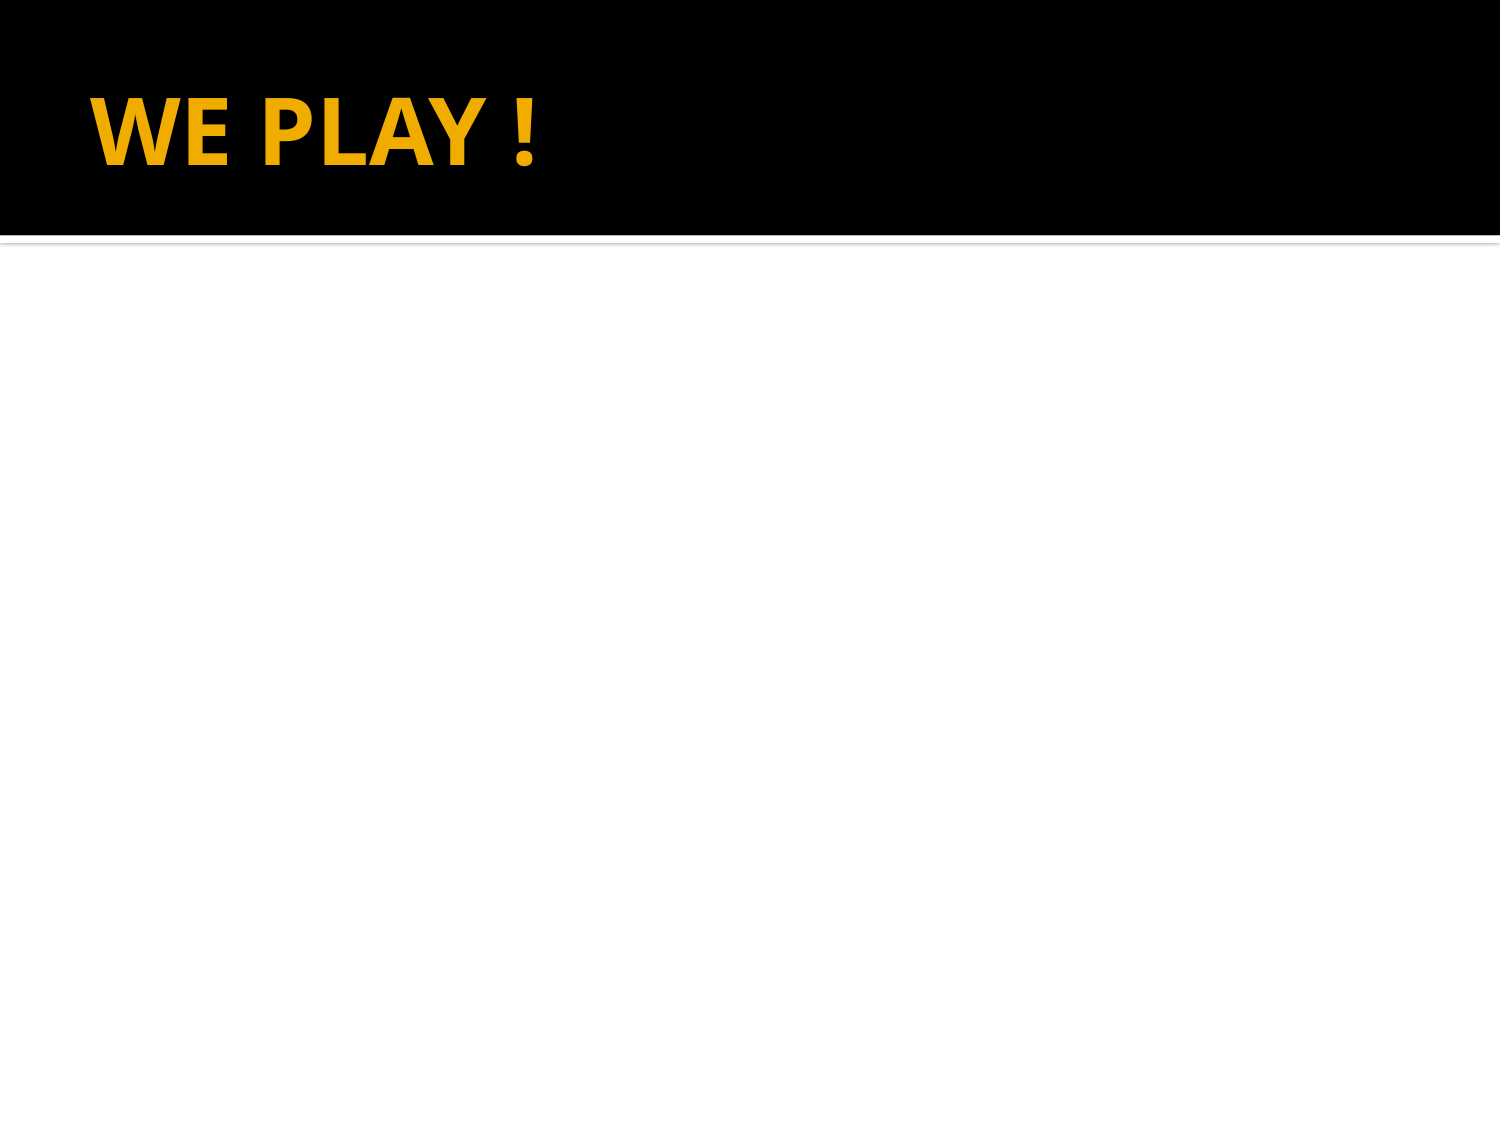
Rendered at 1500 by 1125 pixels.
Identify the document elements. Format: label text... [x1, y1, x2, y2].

title WE PLAY ! [75, 24, 1425, 231]
